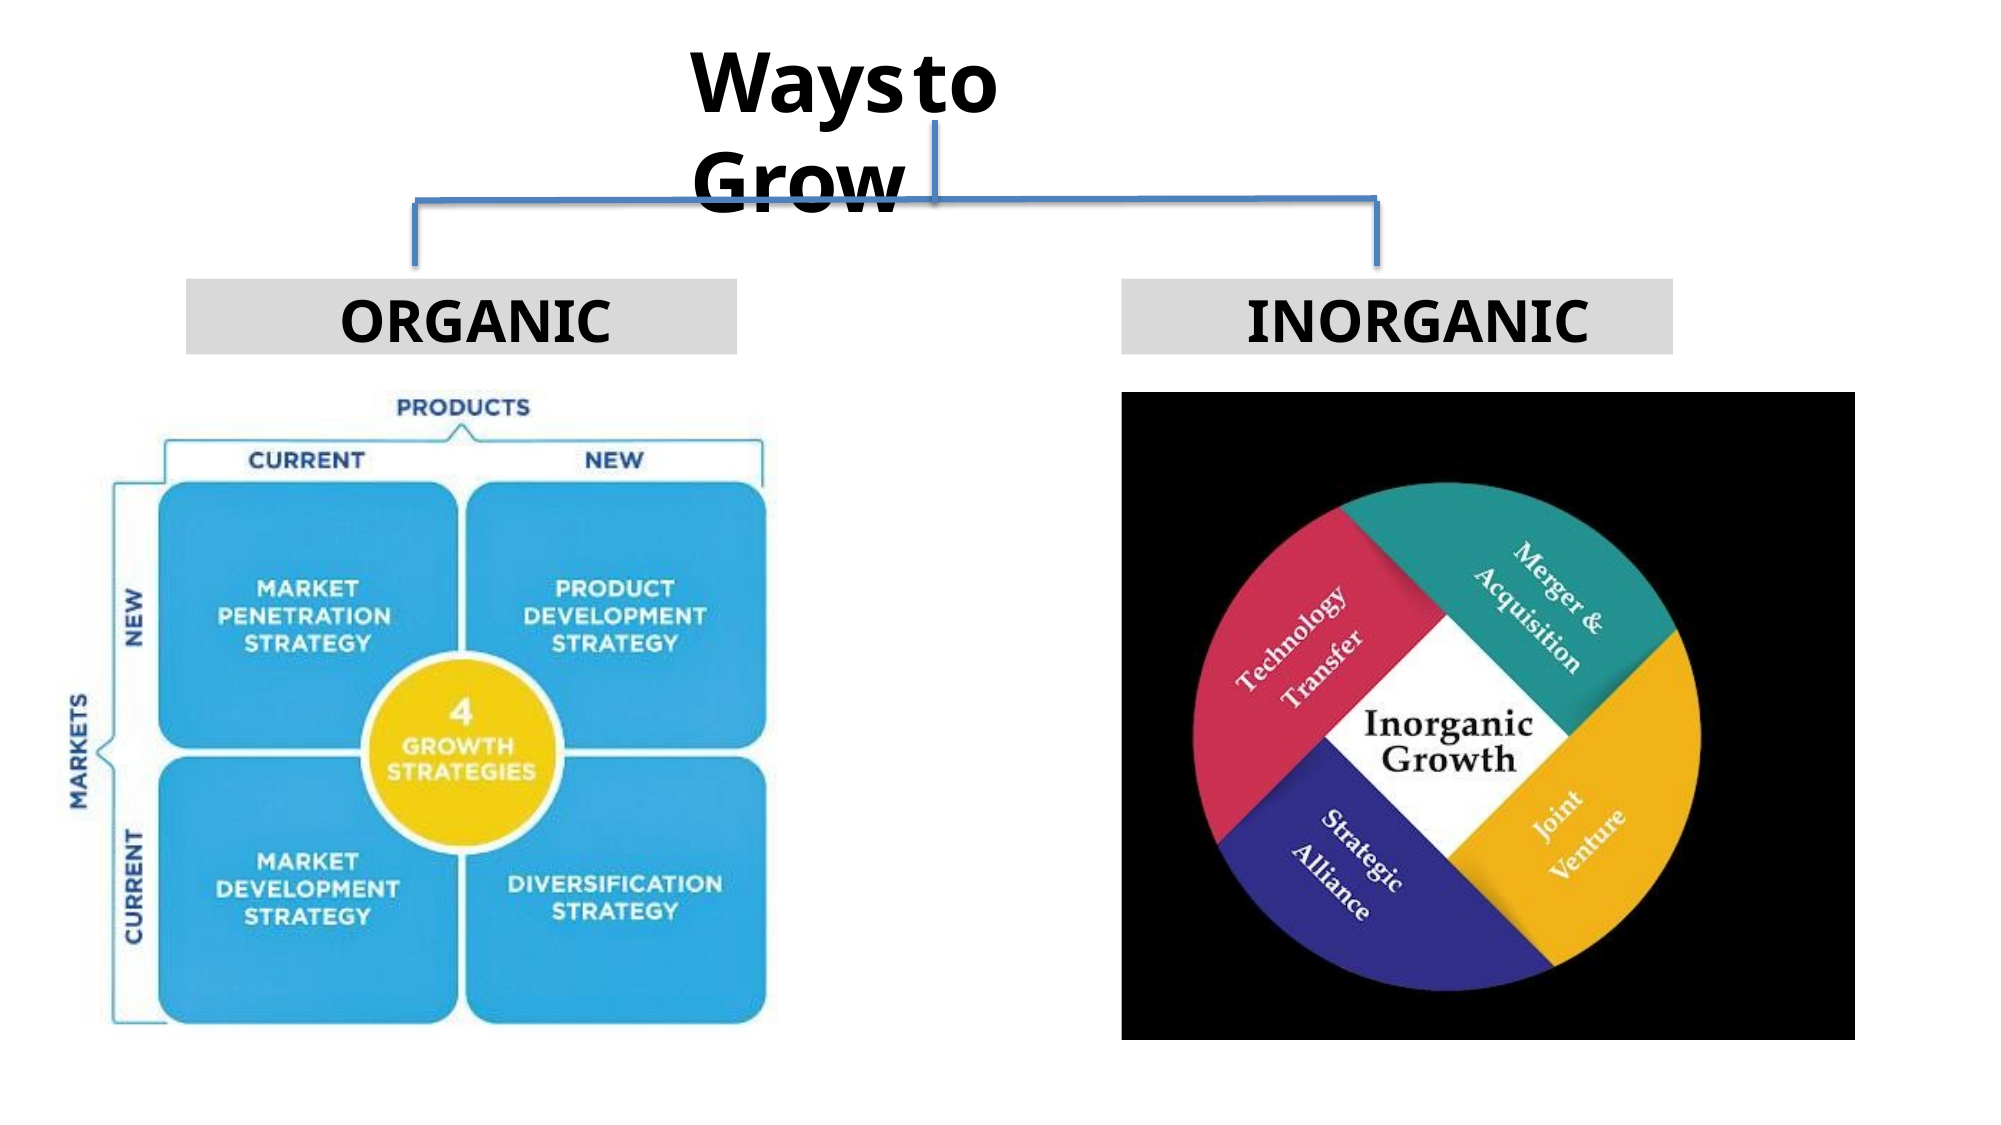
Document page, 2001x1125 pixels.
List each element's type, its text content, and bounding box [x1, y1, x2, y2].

text_box ORGANIC [186, 278, 738, 355]
text_box [1121, 392, 1855, 1040]
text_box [404, 116, 1388, 281]
text_box [56, 389, 778, 1039]
title Ways to Grow [688, 26, 1222, 115]
text_box INORGANIC [1121, 278, 1673, 355]
